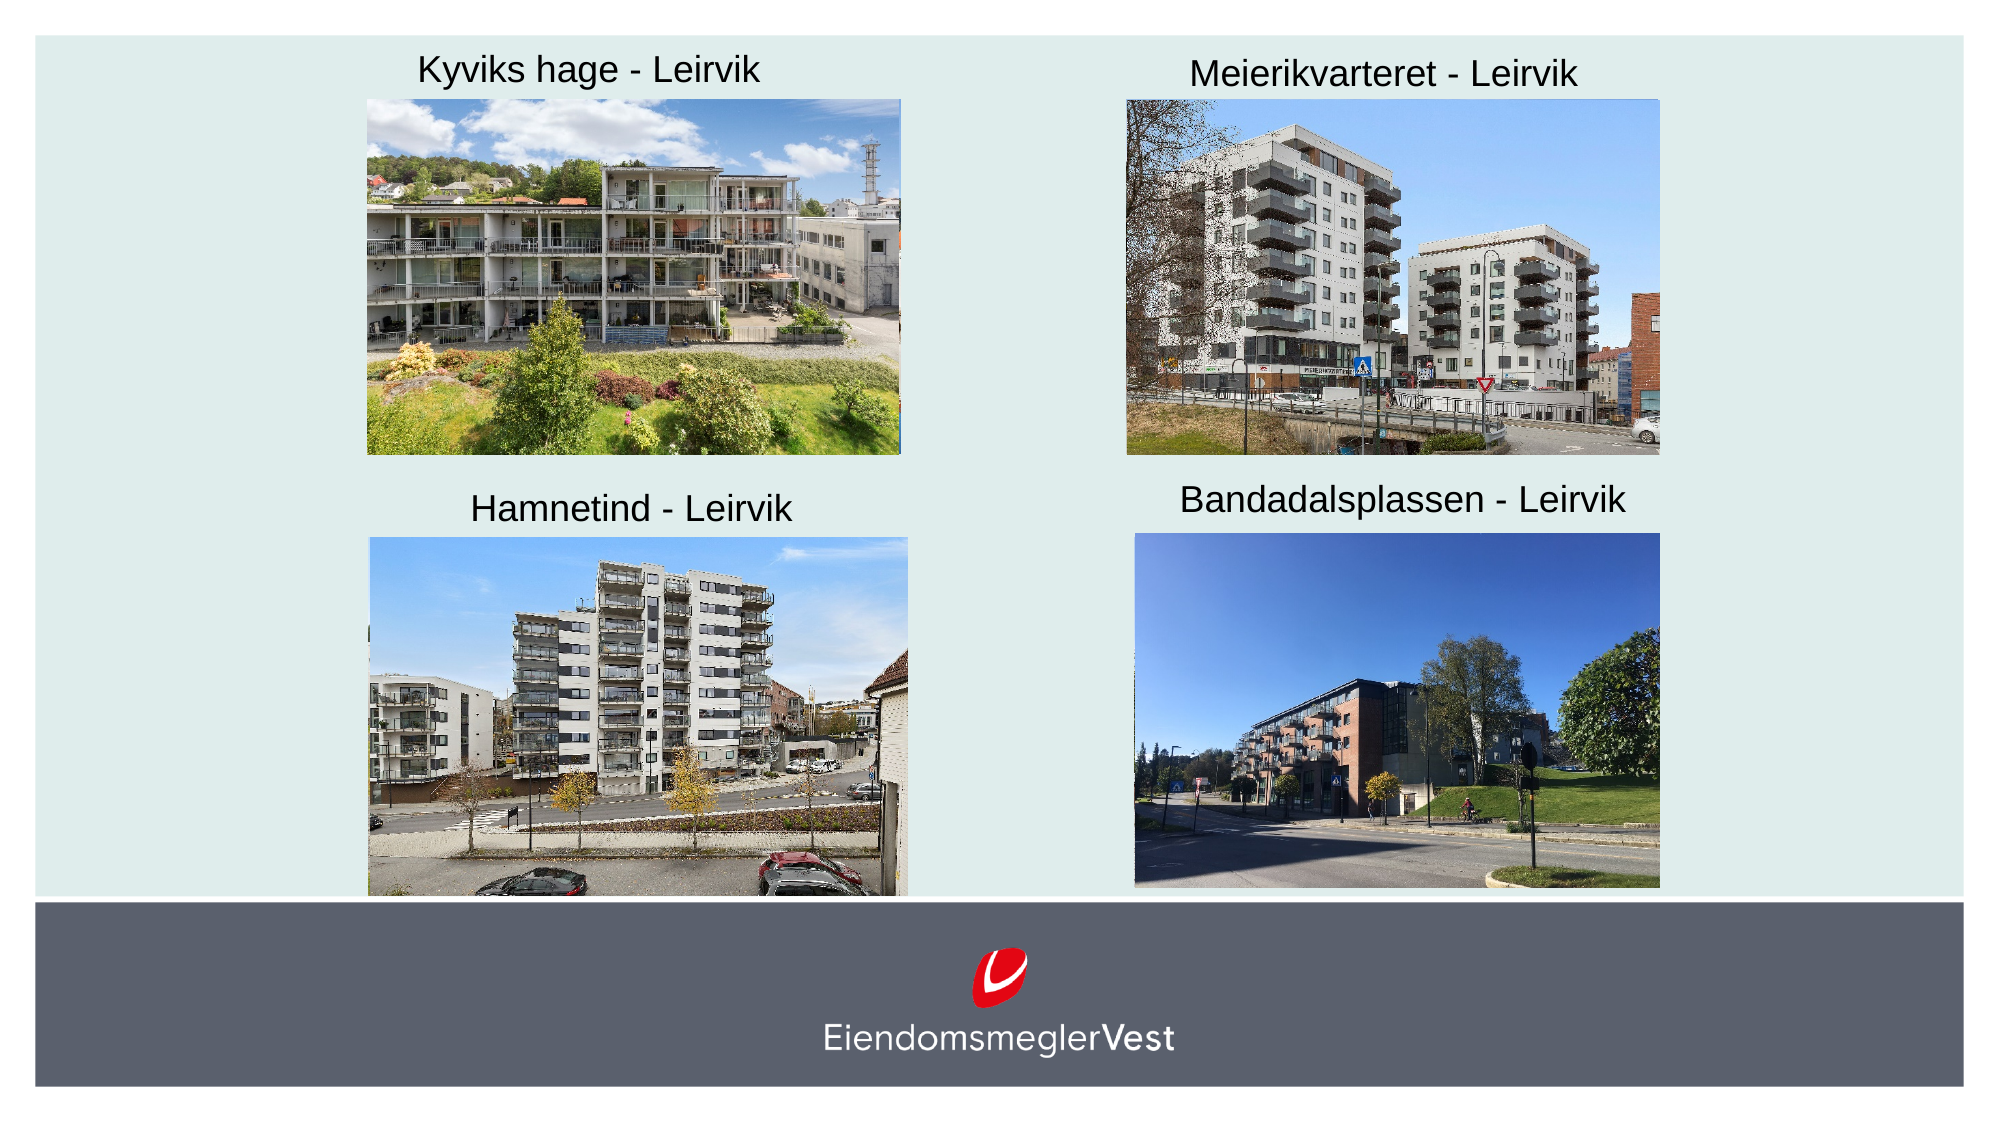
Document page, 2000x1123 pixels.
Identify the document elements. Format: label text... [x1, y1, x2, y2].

picture [368, 537, 909, 897]
text_box Meierikvarteret - Leirvik [1174, 41, 1636, 96]
text_box Hamnetind - Leirvik [455, 476, 835, 534]
text_box Kyviks hage - Leirvik [402, 37, 864, 96]
picture [1133, 533, 1660, 888]
text_box Bandadalsplassen - Leirvik [1164, 467, 1658, 527]
picture [366, 98, 901, 455]
picture [1125, 98, 1660, 455]
picture [825, 926, 1174, 1058]
